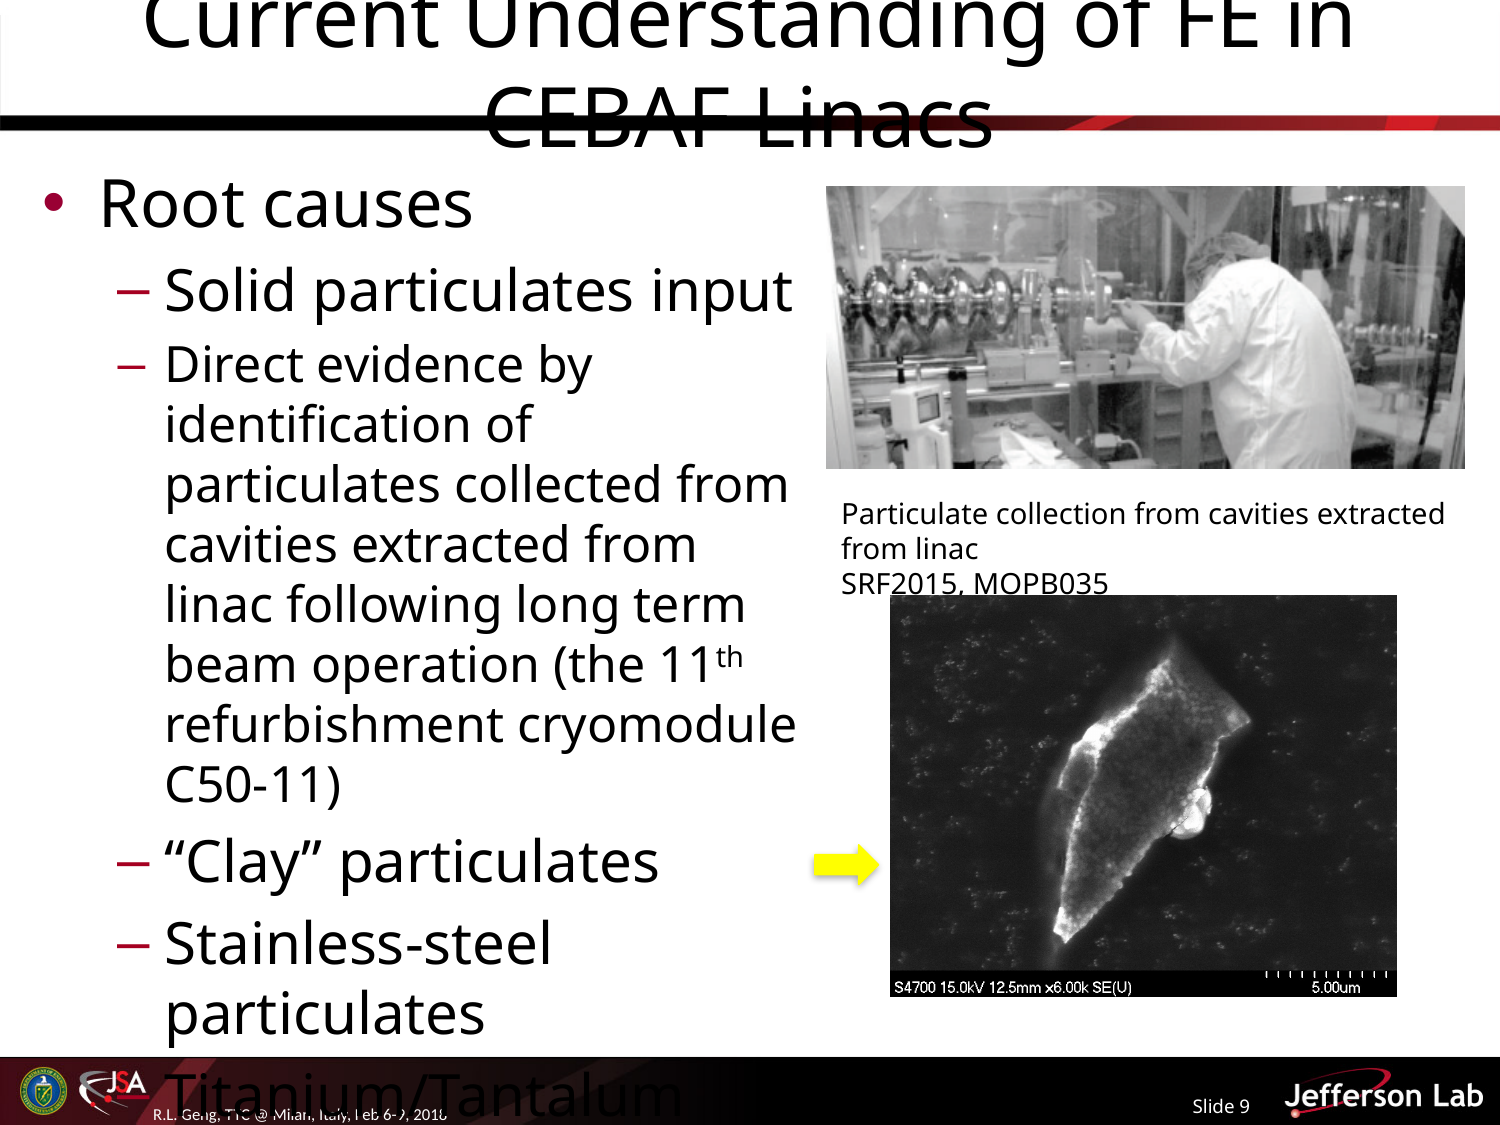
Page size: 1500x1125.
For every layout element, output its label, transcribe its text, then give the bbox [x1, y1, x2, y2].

footer R.L. Geng, TTC @ Milan, Italy, Feb 6-9, 2018 [63, 1096, 538, 1124]
text_box [814, 844, 880, 886]
picture [0, 0, 1500, 31]
list Root causes Solid particulates input Direct evidence by identification of particulates collected from cavities extracted from linac following long term beam operation (the 11th refurbishment cryomodule C50-11) “Clay” particulates Stainless-steel particulates Titanium/Tantalum particulates (from beam line ion pump external to cryomodule) [27, 153, 827, 897]
title Current Understanding of FE in CEBAF Linacs [0, 31, 1500, 98]
picture [0, 98, 1500, 1125]
slide_number Slide 9 [1046, 1092, 1397, 1124]
text_box Particulate collection from cavities extracted from linac SRF2015, MOPB035 [826, 487, 1468, 608]
